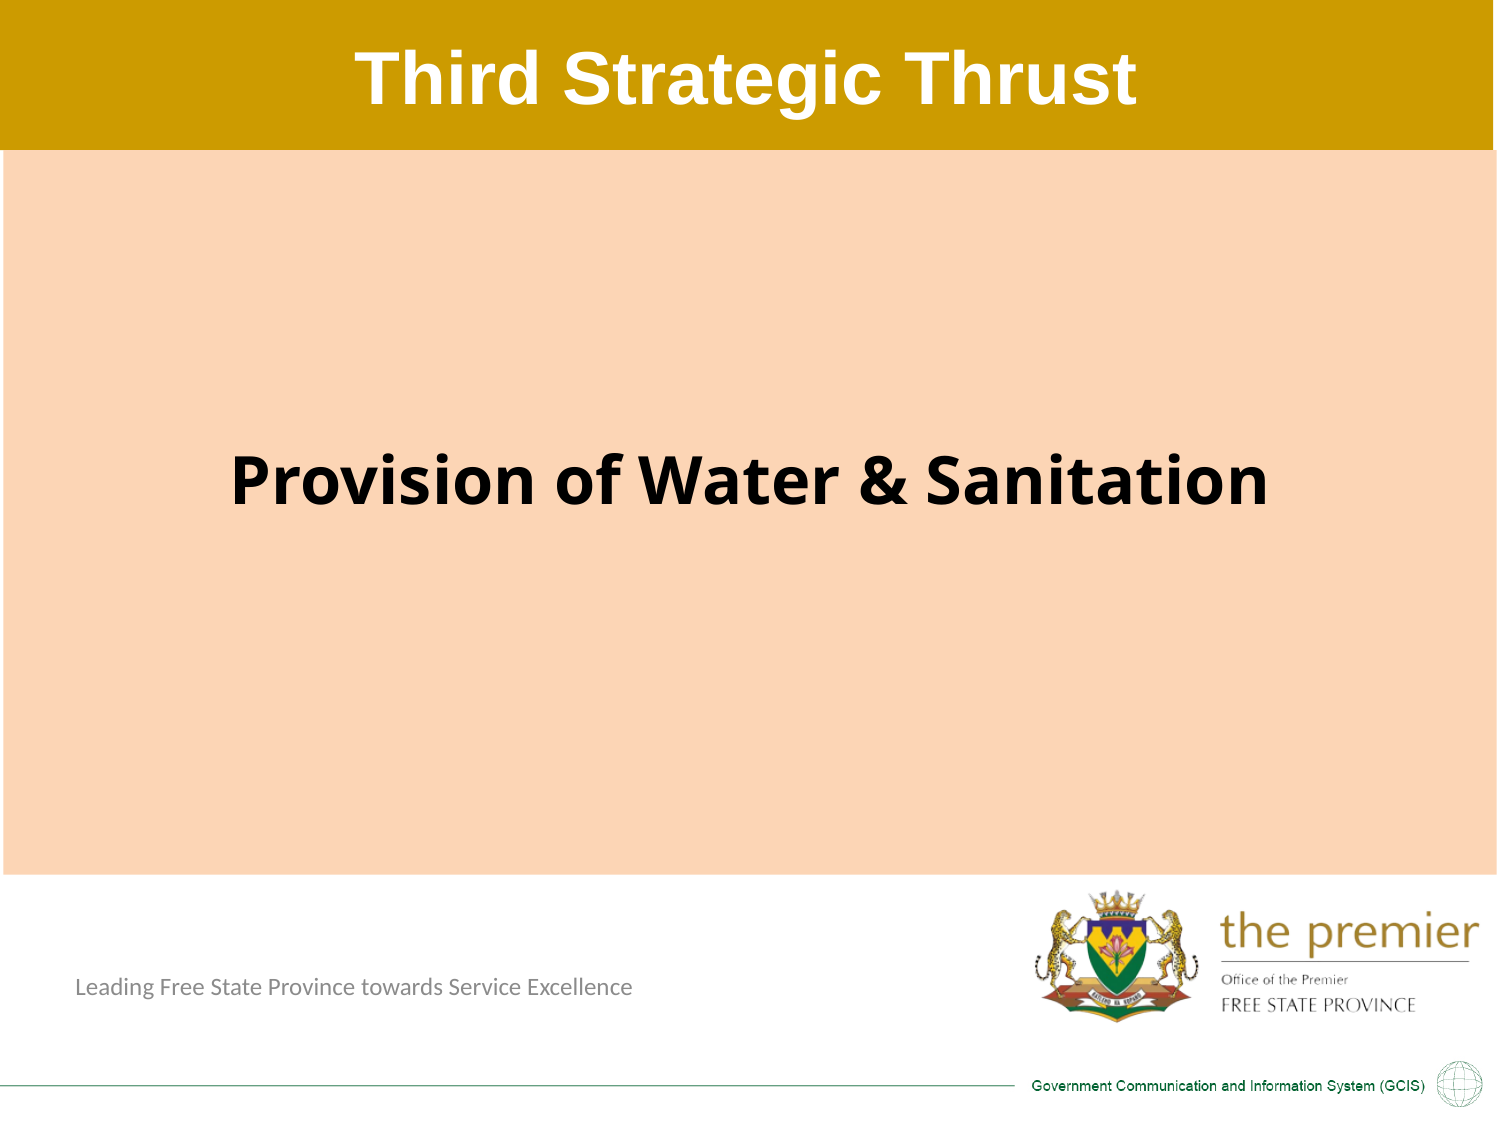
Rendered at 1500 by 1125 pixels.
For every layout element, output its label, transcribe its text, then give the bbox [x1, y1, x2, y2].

text_box Provision of Water & Sanitation [3, 150, 1497, 875]
text_box Leading Free State Province towards Service Excellence [60, 963, 811, 1008]
title Third Strategic Thrust [0, 0, 1494, 151]
picture [0, 0, 1500, 1125]
